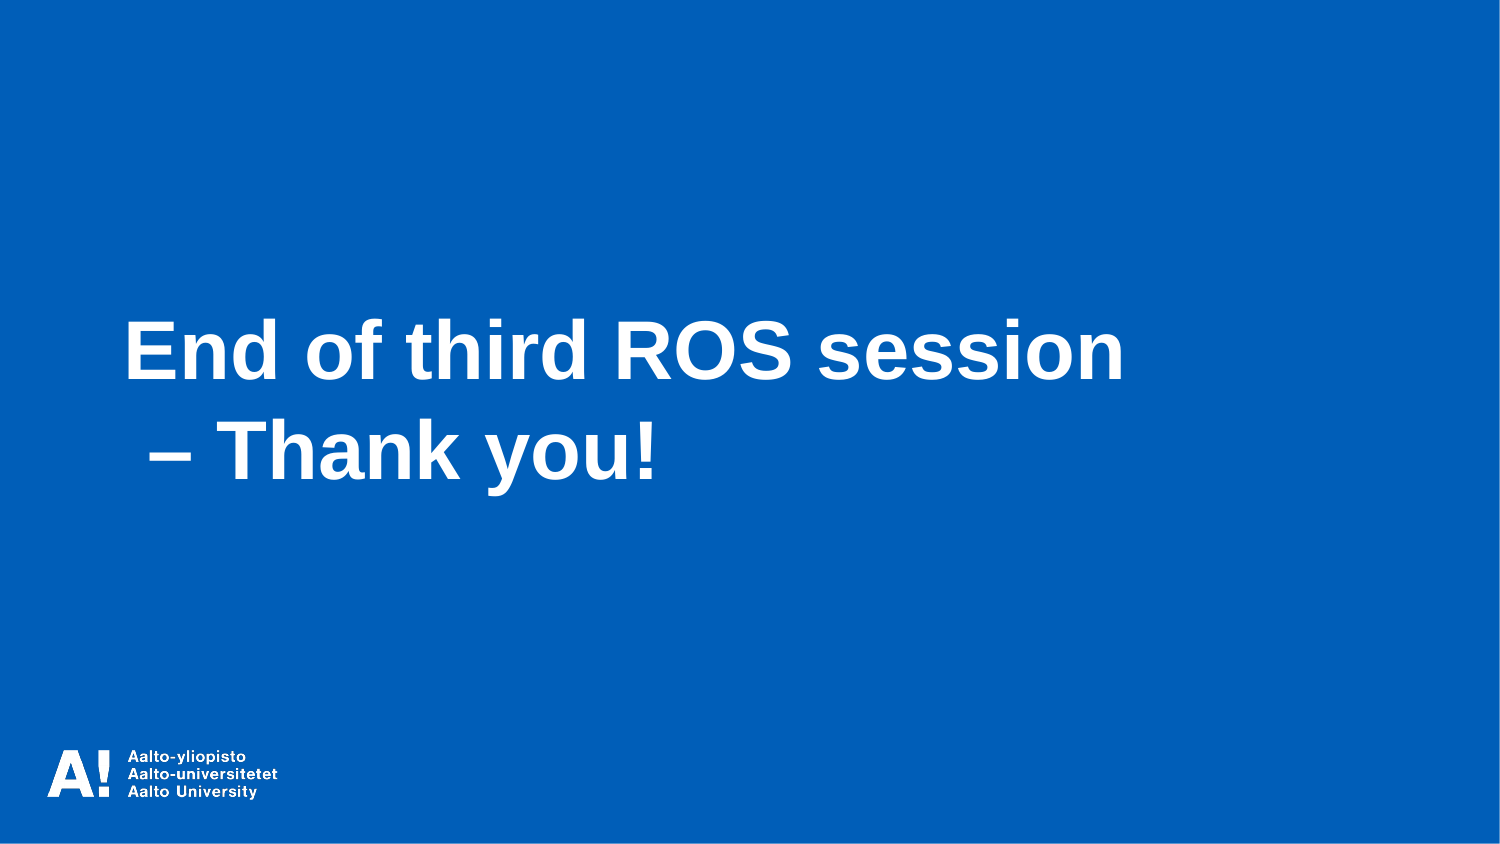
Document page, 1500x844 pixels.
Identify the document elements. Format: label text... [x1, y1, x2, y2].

list End of third ROS session – Thank you! [123, 288, 1382, 511]
picture [0, 703, 324, 844]
